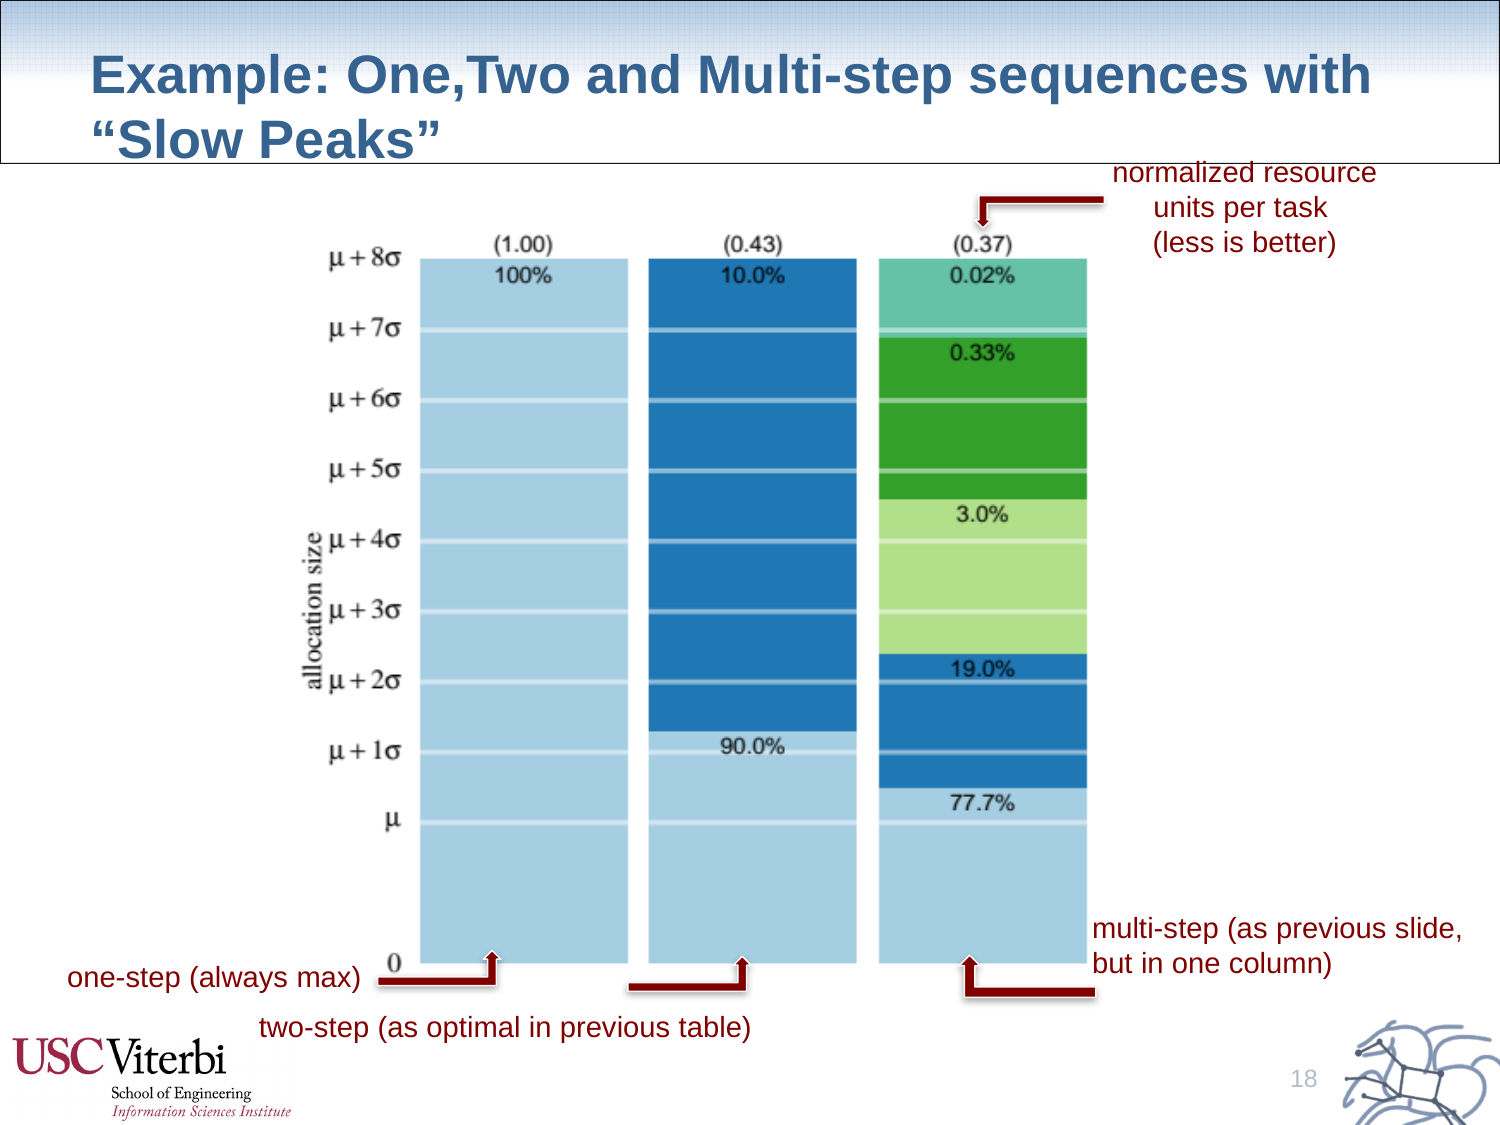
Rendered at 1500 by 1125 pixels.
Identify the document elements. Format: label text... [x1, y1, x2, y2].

picture [7, 1034, 293, 1122]
picture [295, 192, 1117, 1014]
text_box two-step (as optimal in previous table) [194, 1001, 817, 1051]
title Example: One,Two and Multi-step sequences with “Slow Peaks” [75, 45, 1425, 165]
text_box multi-step (as previous slide, but in one column) [1121, 902, 1486, 987]
text_box normalized resource units per task (less is better) [1067, 145, 1423, 266]
text_box one-step (always max) [48, 951, 290, 1001]
slide_number 18 [1258, 1047, 1333, 1108]
